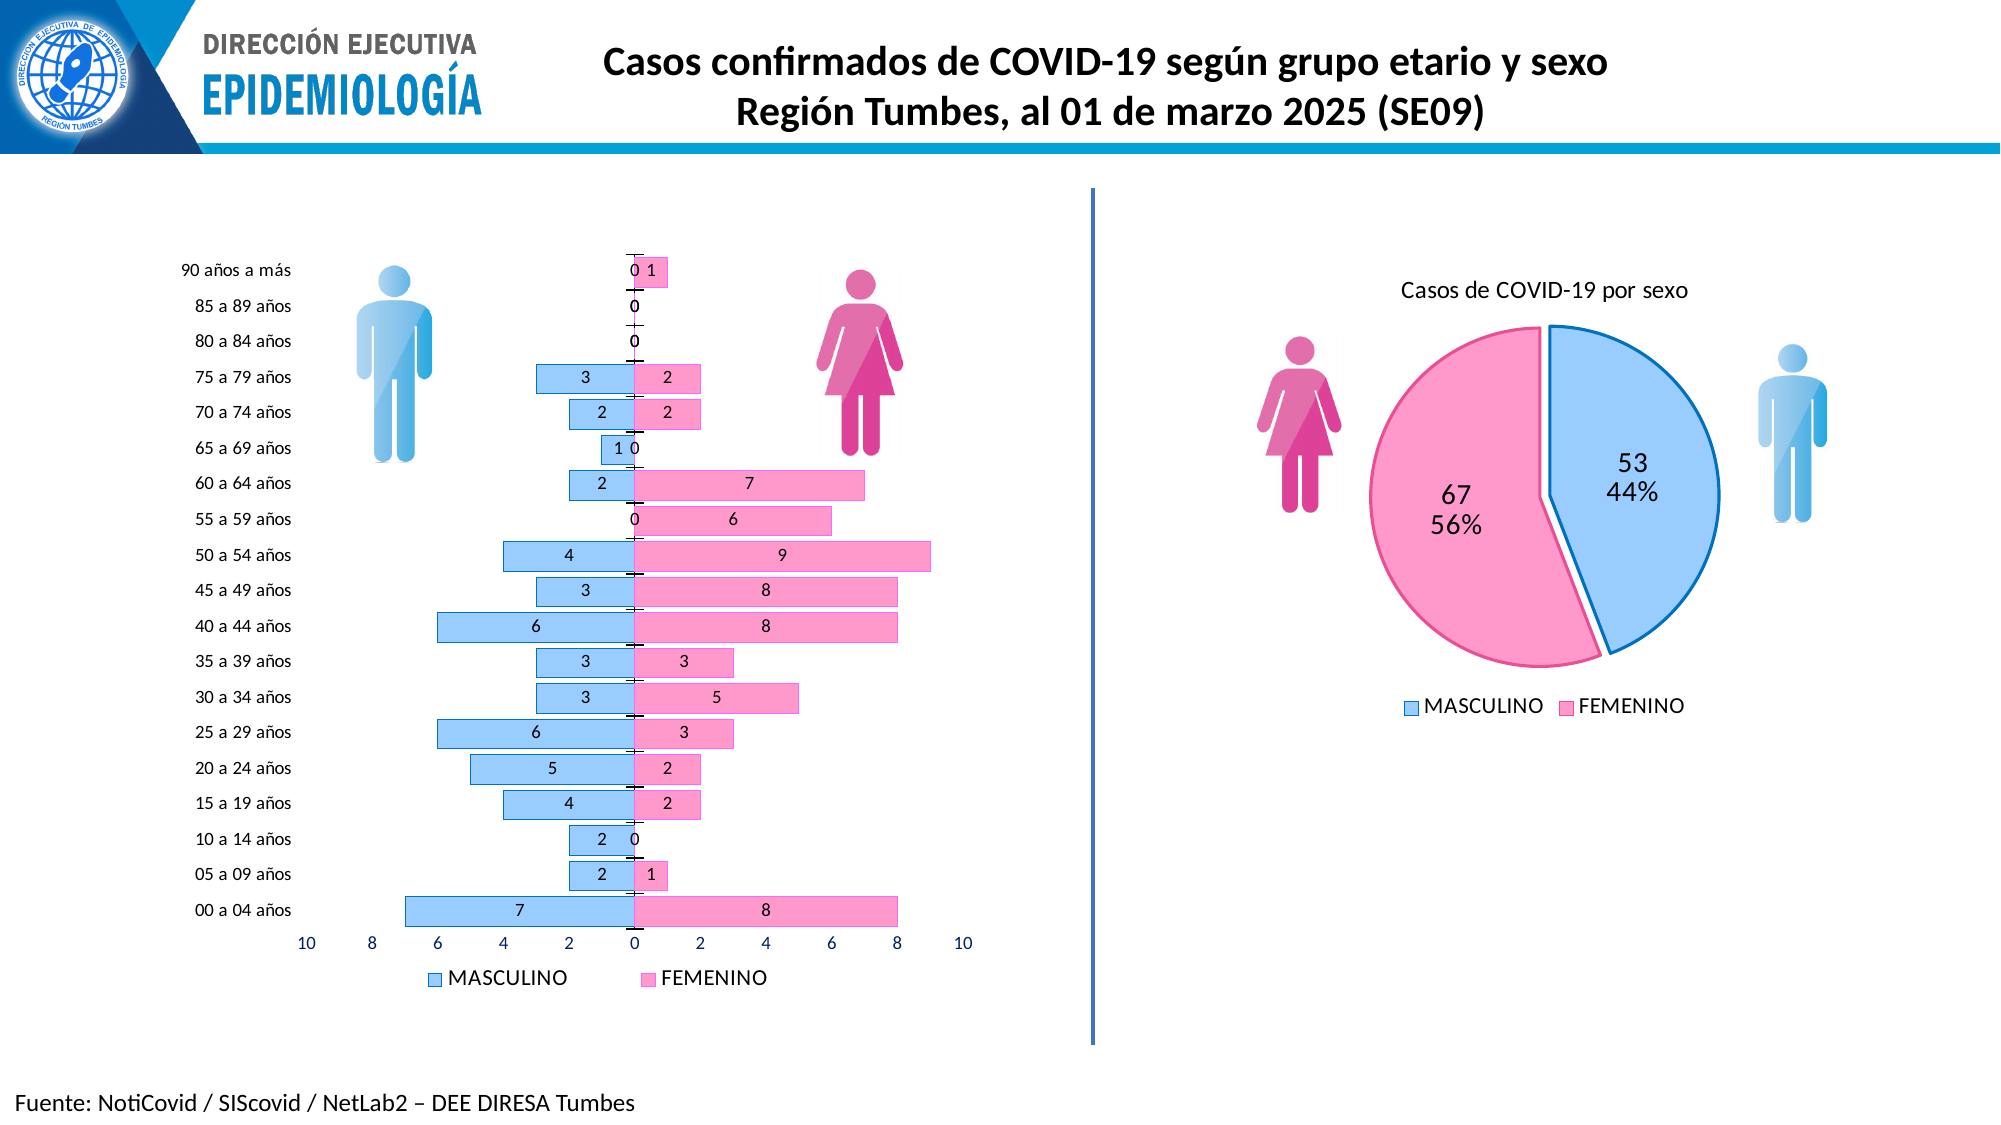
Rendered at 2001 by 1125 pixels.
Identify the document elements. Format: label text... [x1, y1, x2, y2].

text_box Casos confirmados de COVID-19 según grupo etario y sexo Región Tumbes, al 01 de marzo 2025 (SE09) [512, 26, 1710, 142]
text_box [0, 142, 2000, 155]
chart [164, 239, 990, 1016]
picture [0, 0, 512, 154]
text_box Fuente: NotiCovid / SIScovid / NetLab2 – DEE DIRESA Tumbes [0, 1079, 1156, 1125]
chart [1155, 255, 1935, 727]
